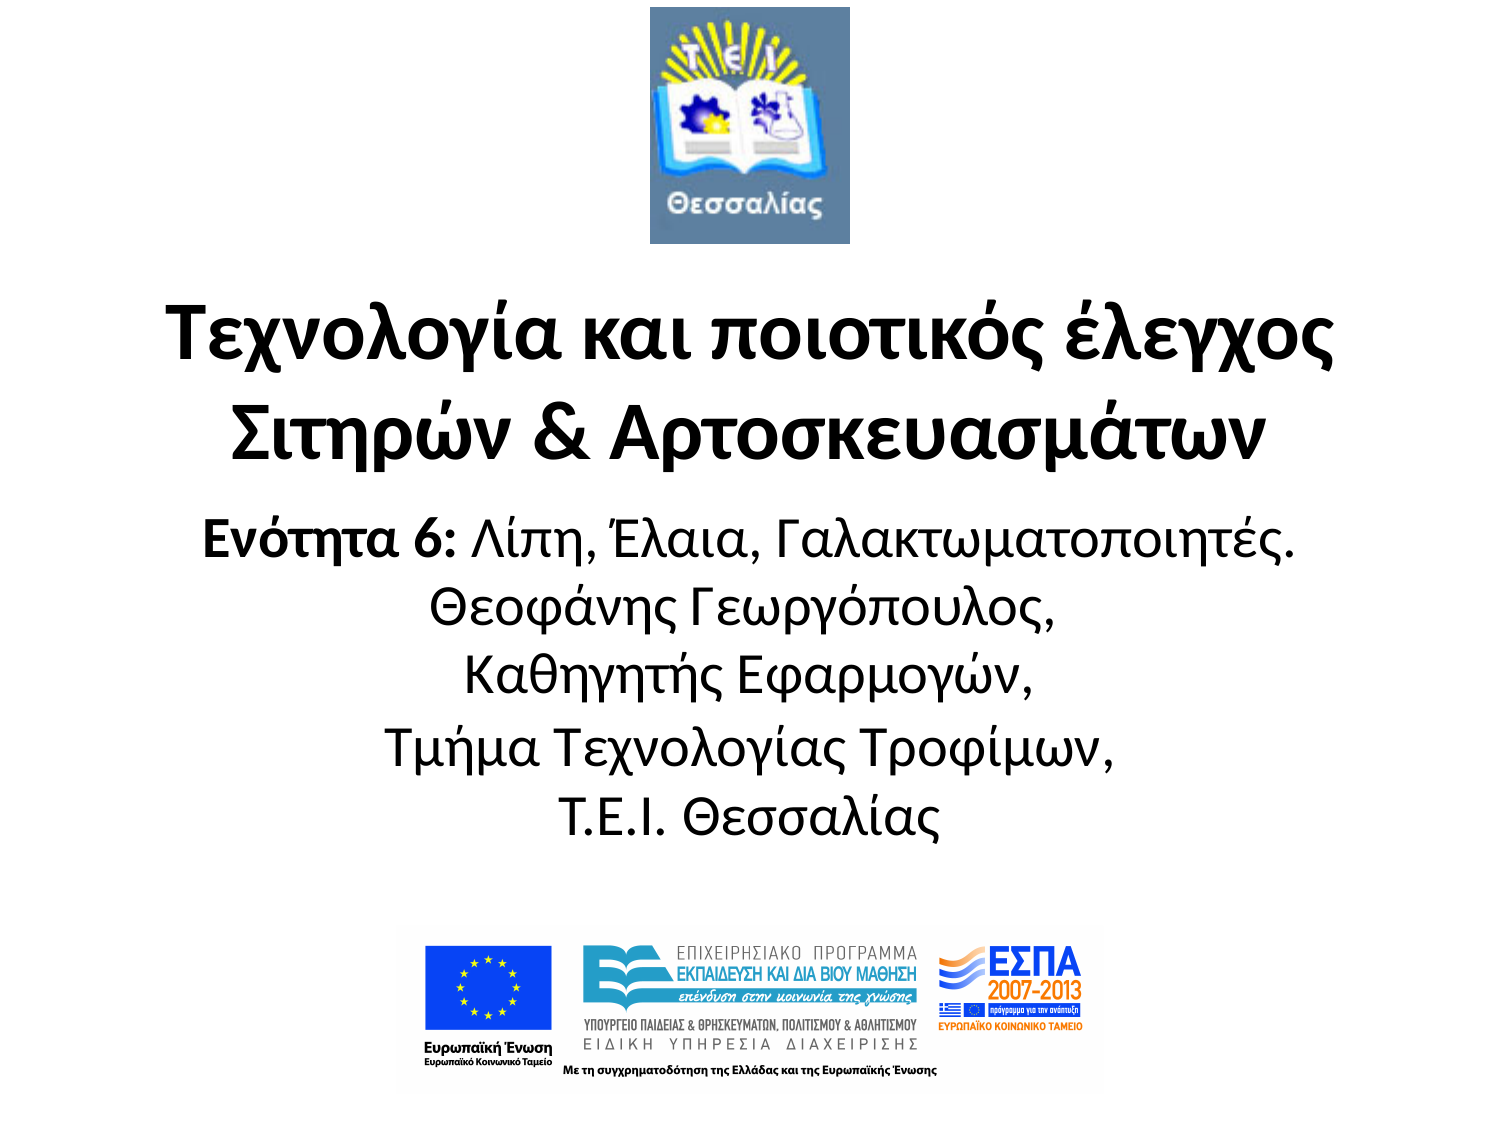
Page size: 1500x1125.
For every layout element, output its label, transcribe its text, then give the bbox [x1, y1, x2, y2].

picture [396, 925, 1104, 1095]
title Τεχνολογία και ποιοτικός έλεγχος Σιτηρών & Αρτοσκευασμάτων [112, 255, 1388, 491]
picture [650, 6, 850, 244]
subtitle Ενότητα 6: Λίπη, Έλαια, Γαλακτωματοποιητές. Θεοφάνης Γεωργόπουλος, Kαθηγητής Εφαρμογών, Τμήμα Τεχνολογίας Τροφίμων, T.E.I. Θεσσαλίας [112, 491, 1388, 1094]
